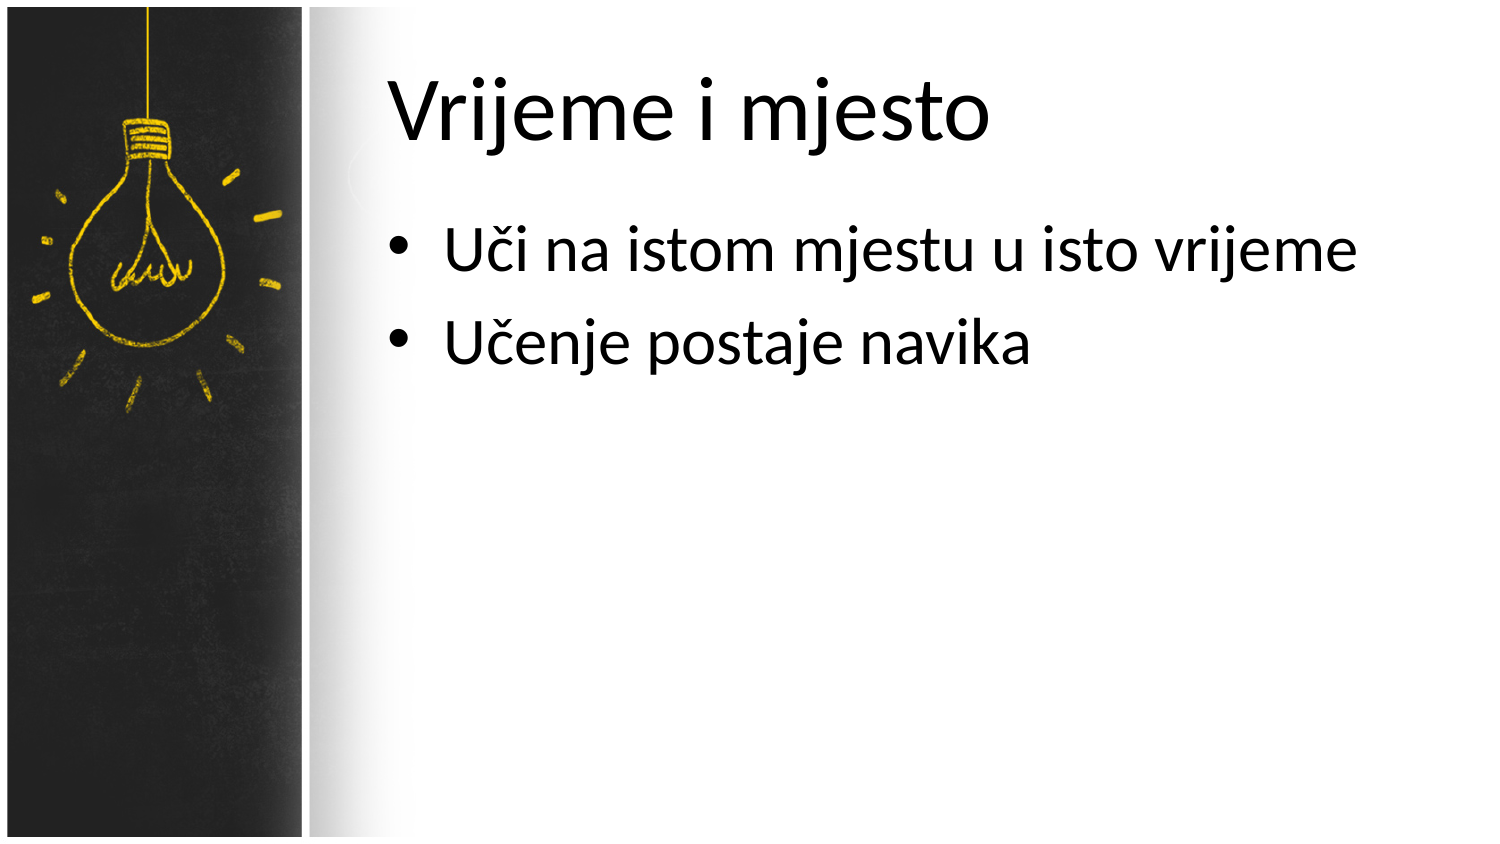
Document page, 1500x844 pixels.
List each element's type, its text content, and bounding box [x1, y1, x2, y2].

picture [0, 0, 1500, 844]
list Uči na istom mjestu u isto vrijeme Učenje postaje navika [371, 196, 1425, 754]
title Vrijeme i mjesto [371, 33, 1425, 175]
